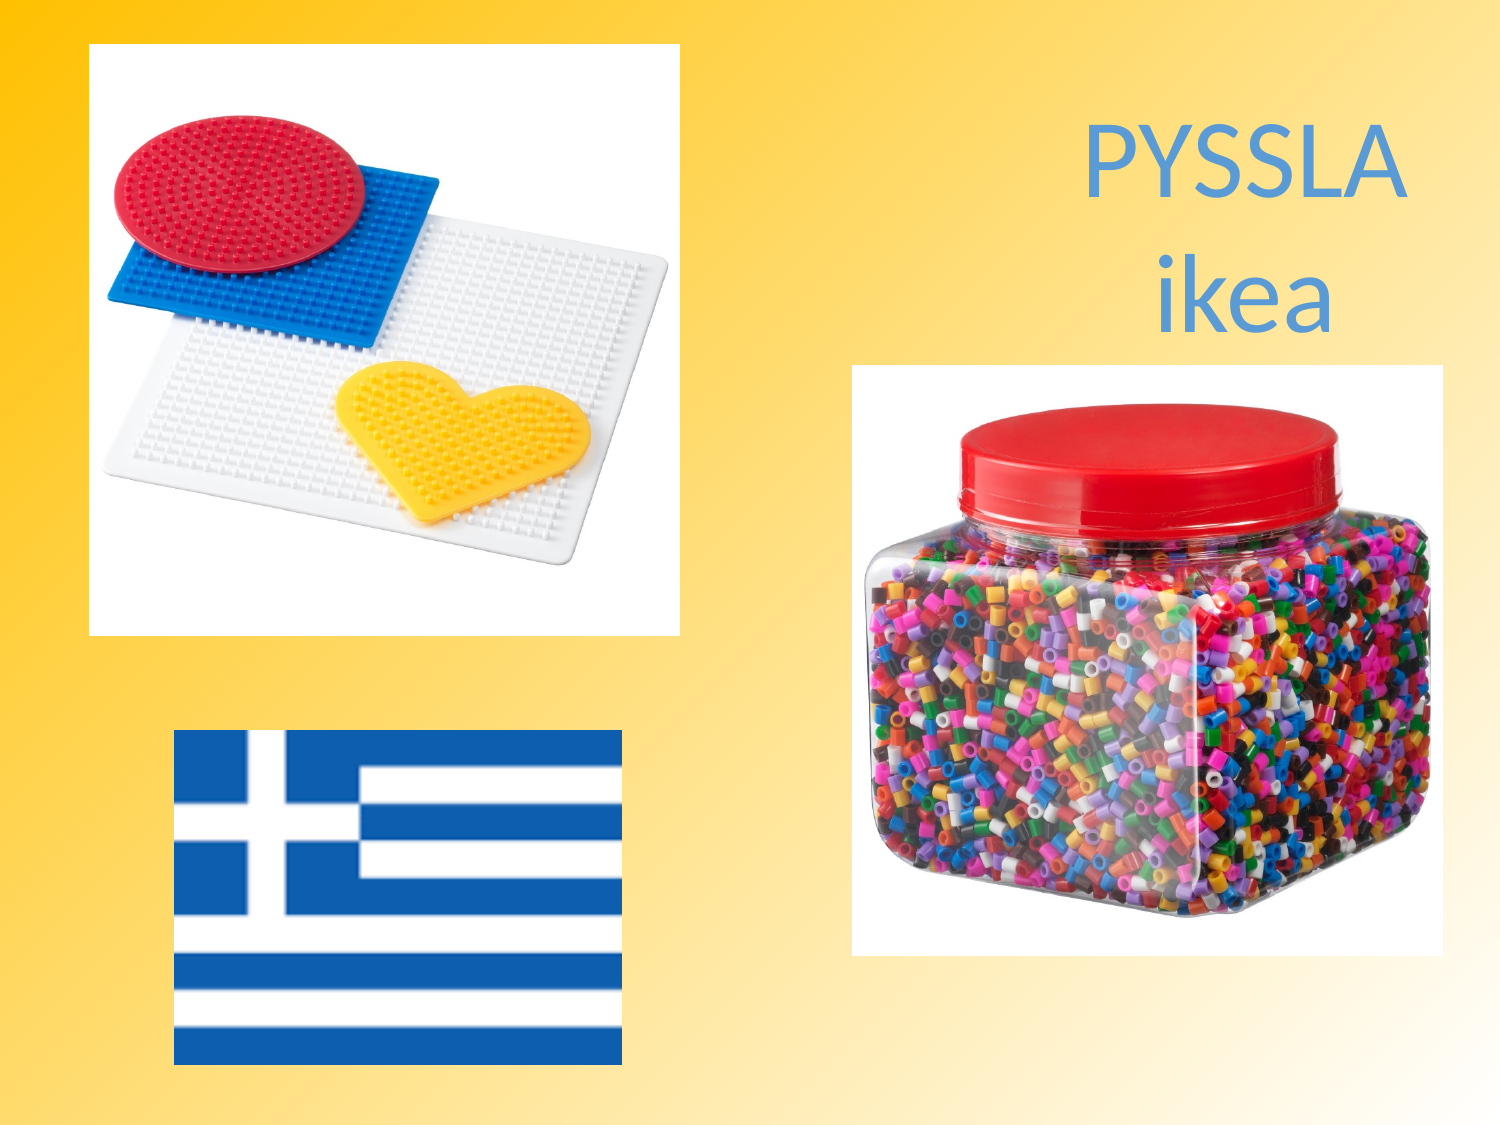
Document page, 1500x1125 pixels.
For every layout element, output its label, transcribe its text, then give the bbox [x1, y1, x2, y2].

text_box PYSSLA ikea [1066, 77, 1424, 363]
picture [174, 730, 622, 1065]
picture [89, 44, 680, 636]
picture [852, 365, 1443, 956]
